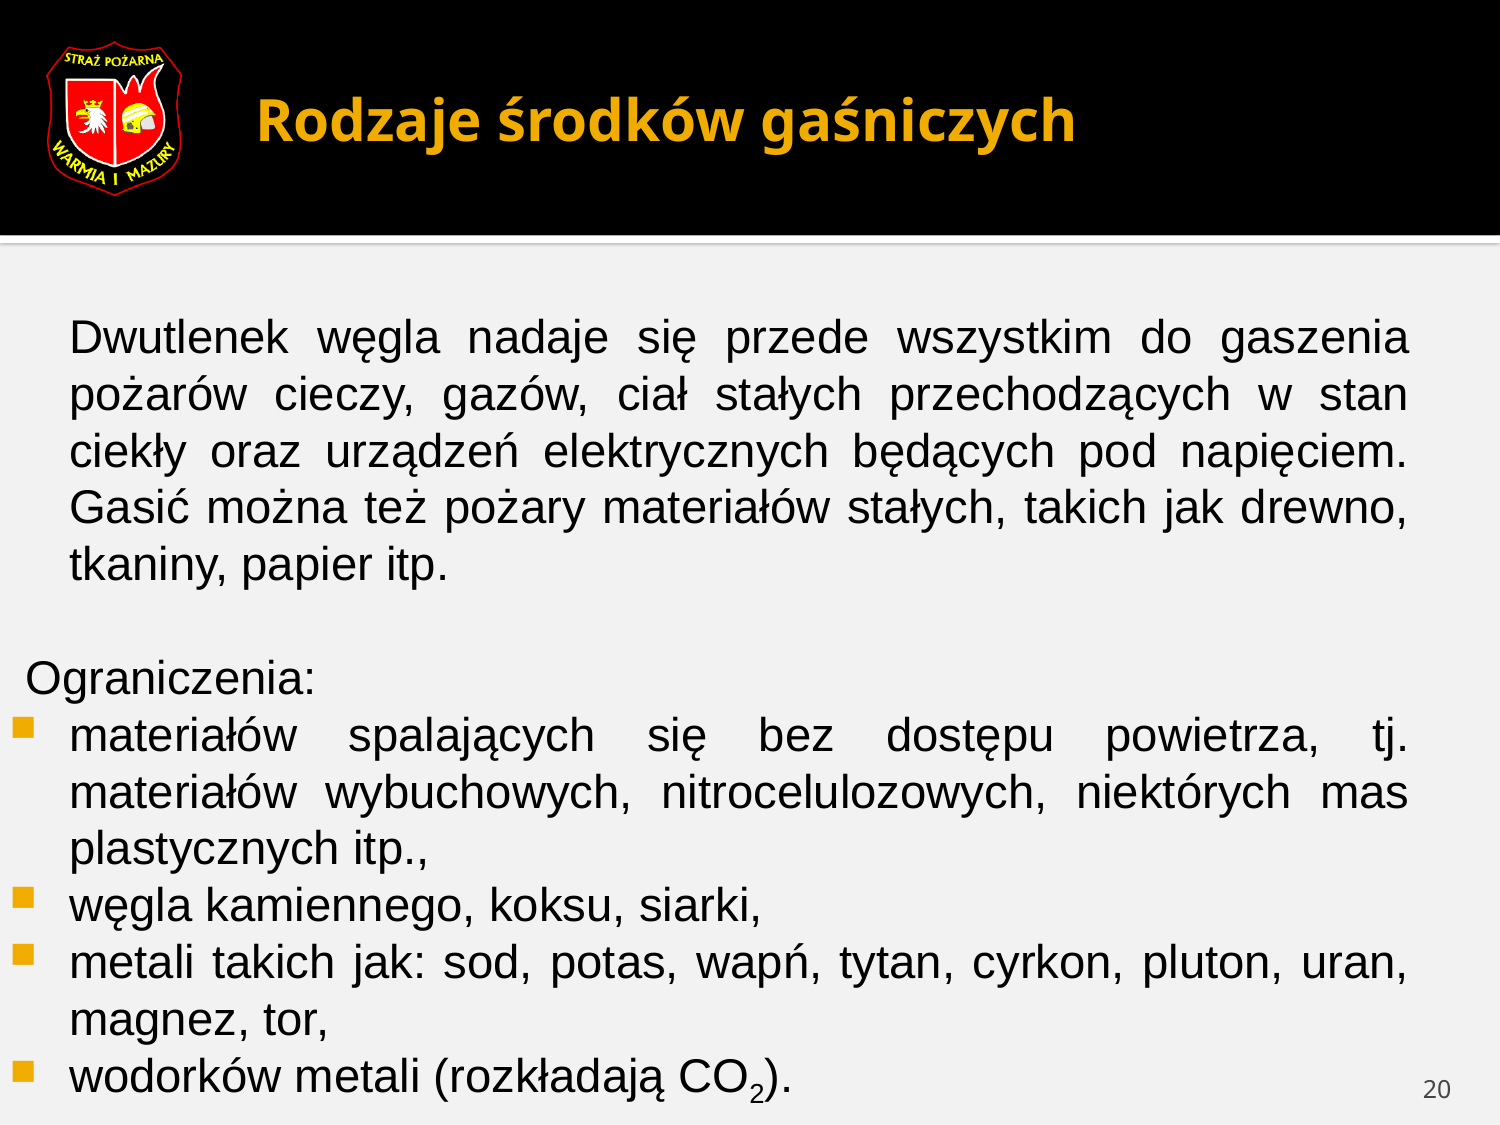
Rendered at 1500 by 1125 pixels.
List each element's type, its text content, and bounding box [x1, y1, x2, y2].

slide_number 20 [1345, 1062, 1467, 1108]
picture [46, 41, 182, 196]
text_box Rodzaje środków gaśniczych [240, 15, 1467, 222]
list Dwutlenek węgla nadaje się przede wszystkim do gaszenia pożarów cieczy, gazów, ciał stałych przechodzących w stan ciekły oraz urządzeń elektrycznych będących pod napięciem. Gasić można też pożary materiałów stałych, takich jak drewno, tkaniny, papier itp. Ograniczenia: materiałów spalających się bez dostępu powietrza, tj. materiałów wybuchowych, nitrocelulozowych, niektórych mas plastycznych itp., węgla kamiennego, koksu, siarki, metali takich jak: sod, potas, wapń, tytan, cyrkon, pluton, uran, magnez, tor, wodorków metali (rozkładają CO2). [0, 291, 1425, 1125]
